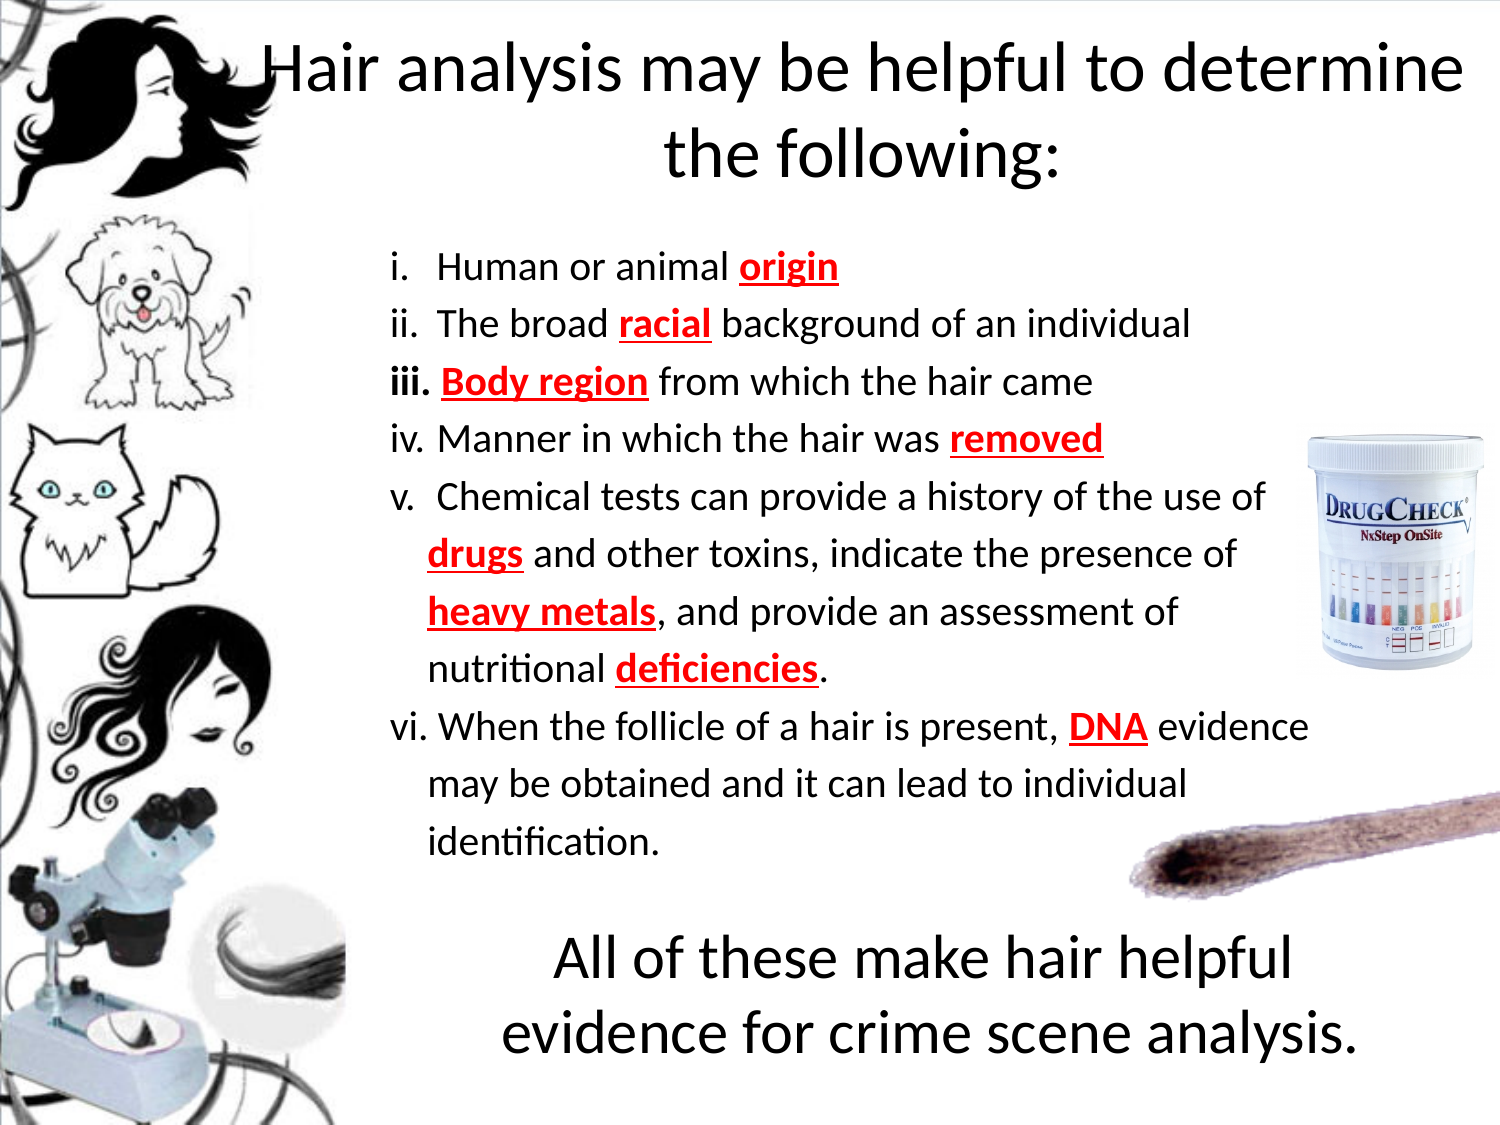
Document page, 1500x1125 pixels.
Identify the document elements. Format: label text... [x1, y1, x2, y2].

text_box All of these make hair helpful evidence for crime scene analysis. [399, 884, 1463, 1098]
title Hair analysis may be helpful to determine the following: [223, 12, 1500, 200]
text_box Human or animal origin The broad racial background of an individual Body region from which the hair came Manner in which the hair was removed Chemical tests can provide a history of the use of drugs and other toxins, indicate the presence of heavy metals, and provide an assessment of nutritional deficiencies. When the follicle of a hair is present, DNA evidence may be obtained and it can lead to individual identification. [374, 223, 1363, 872]
picture [0, 0, 1500, 1125]
